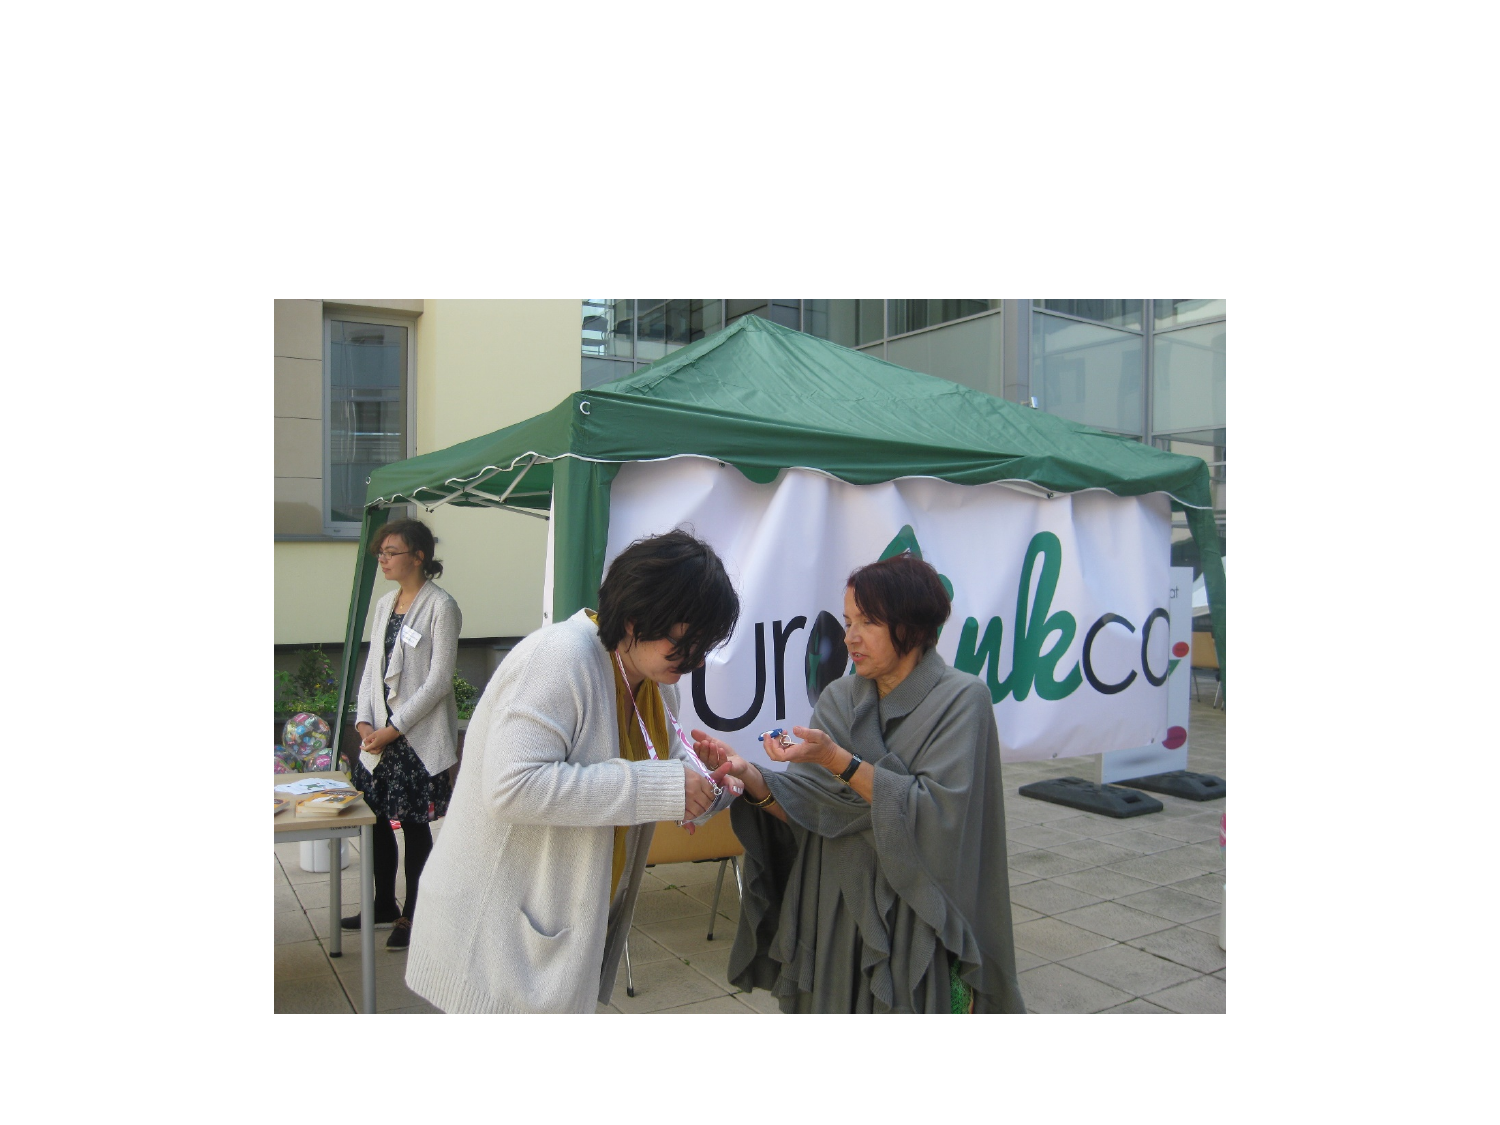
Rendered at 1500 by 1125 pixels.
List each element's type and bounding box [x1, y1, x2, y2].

list [274, 299, 1226, 1014]
